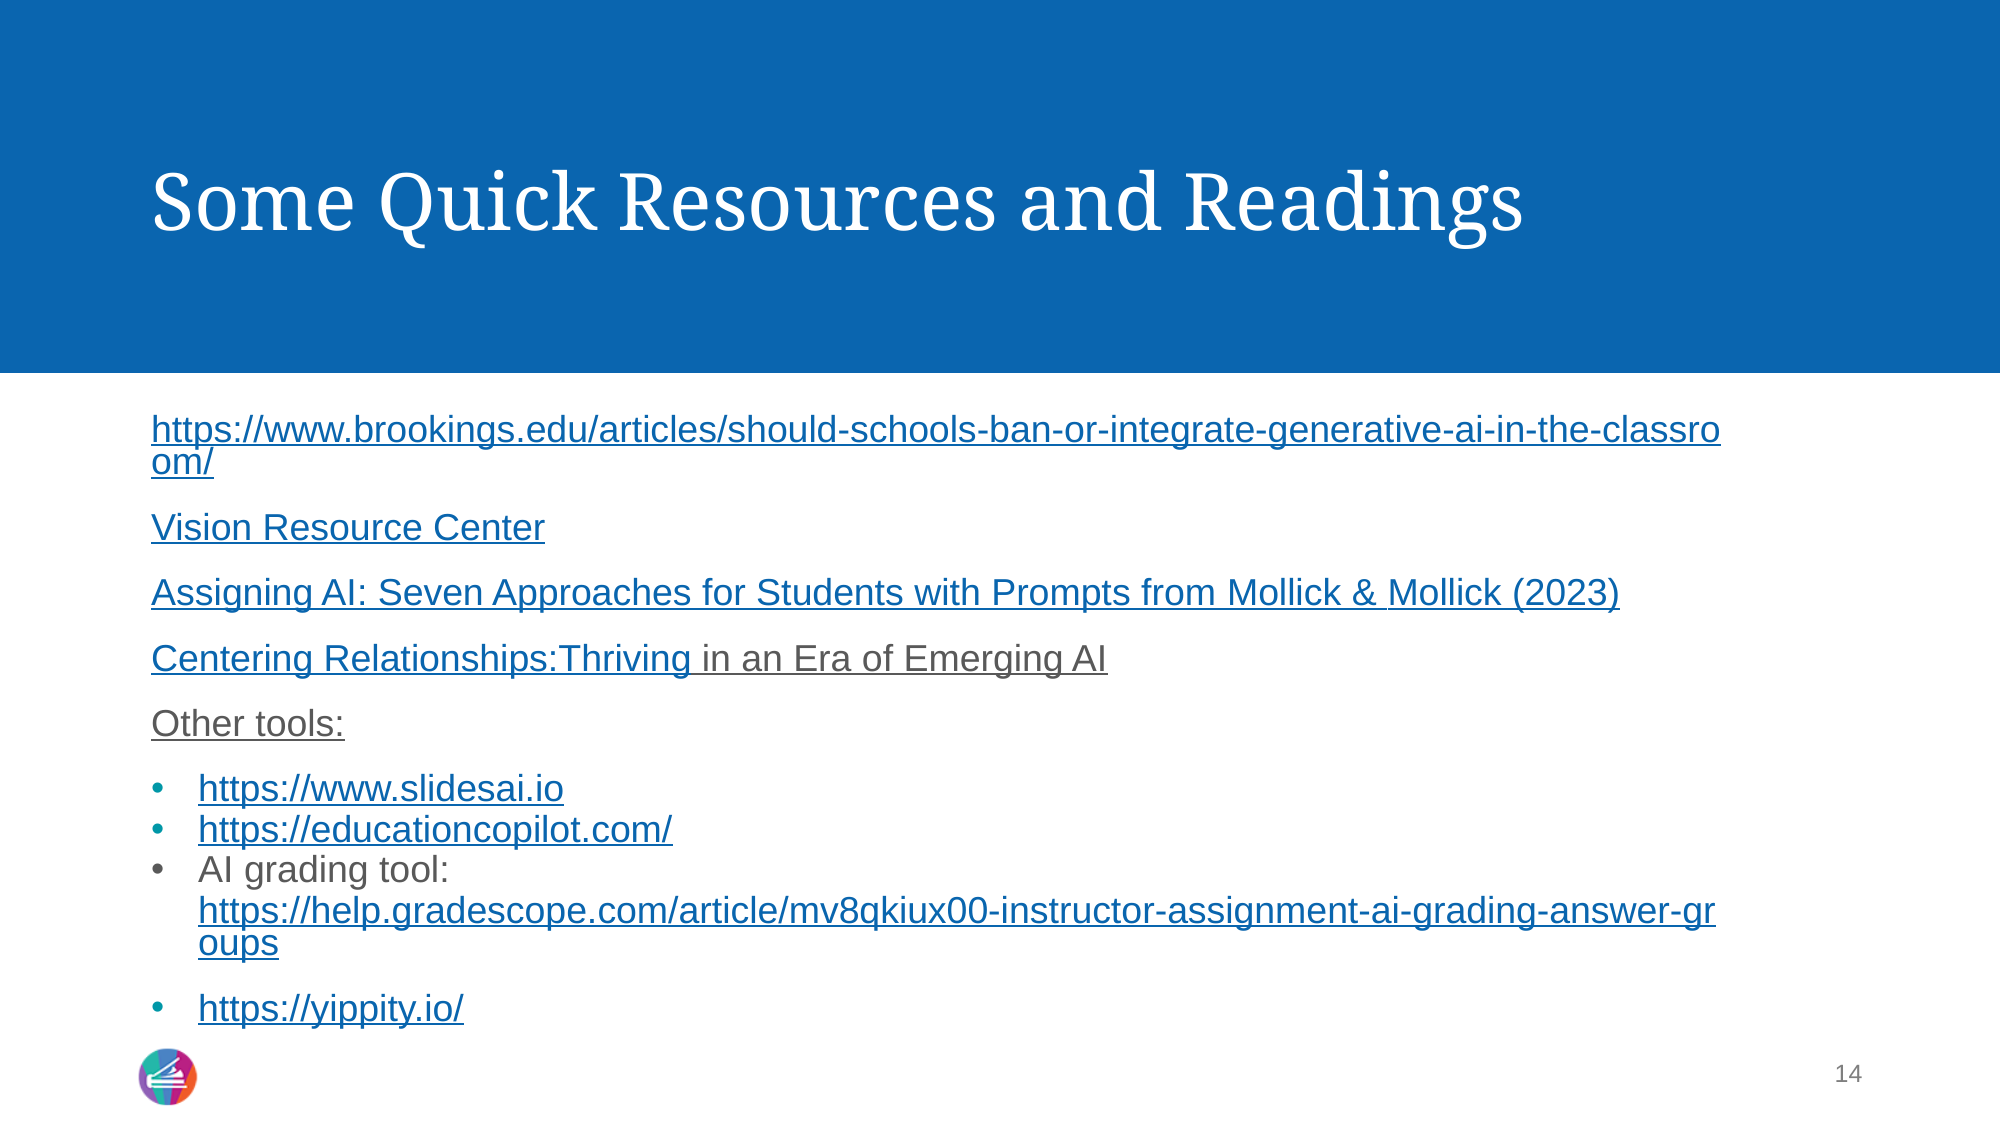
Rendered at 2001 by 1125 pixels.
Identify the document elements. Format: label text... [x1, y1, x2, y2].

list https://www.brookings.edu/articles/should-schools-ban-or-integrate-generative-ai-in-the-classroom/ Vision Resource Center Assigning AI: Seven Approaches for Students with Prompts from Mollick & Mollick (2023) Centering Relationships:Thriving in an Era of Emerging AI Other tools: https://www.slidesai.io https://educationcopilot.com/ AI grading tool: https://help.gradescope.com/article/mv8qkiux00-instructor-assignment-ai-grading-answer-groups https://yippity.io/ [136, 402, 1750, 1023]
slide_number 14 [1712, 1042, 1863, 1103]
picture [136, 1046, 199, 1108]
title Some Quick Resources and Readings [136, 66, 1863, 343]
